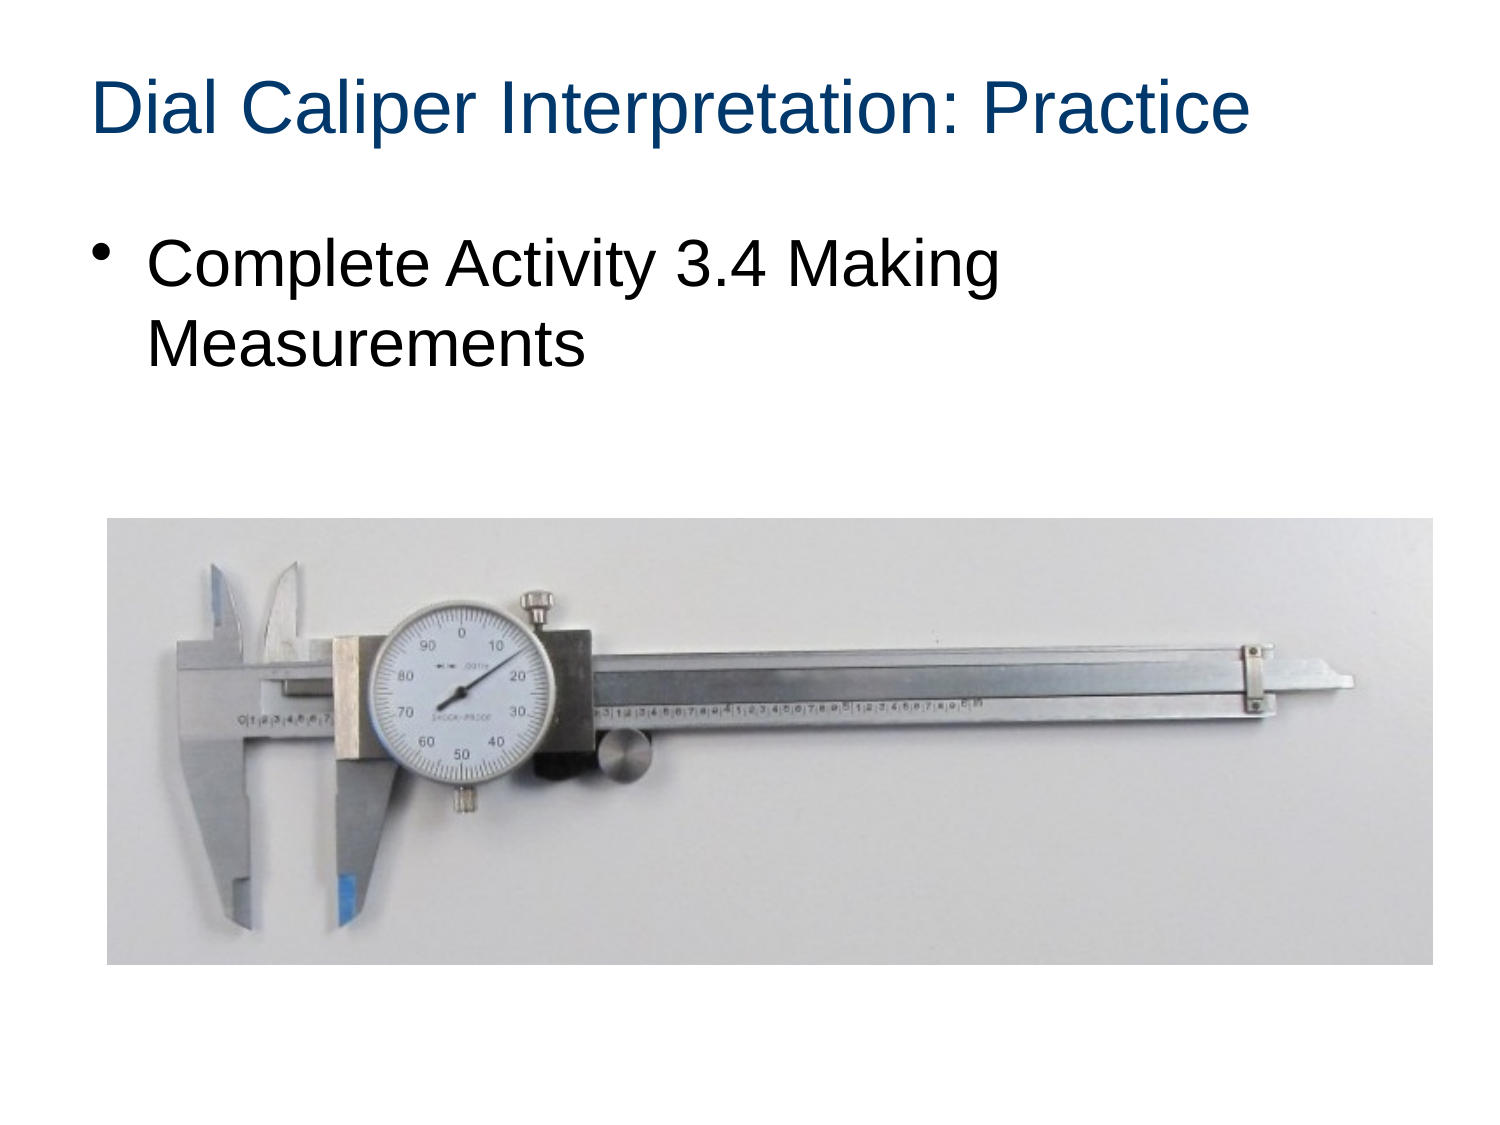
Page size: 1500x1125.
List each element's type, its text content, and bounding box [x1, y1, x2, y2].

list Complete Activity 3.4 Making Measurements [74, 212, 1426, 1006]
picture [107, 518, 1433, 965]
title Dial Caliper Interpretation: Practice [74, 44, 1426, 163]
